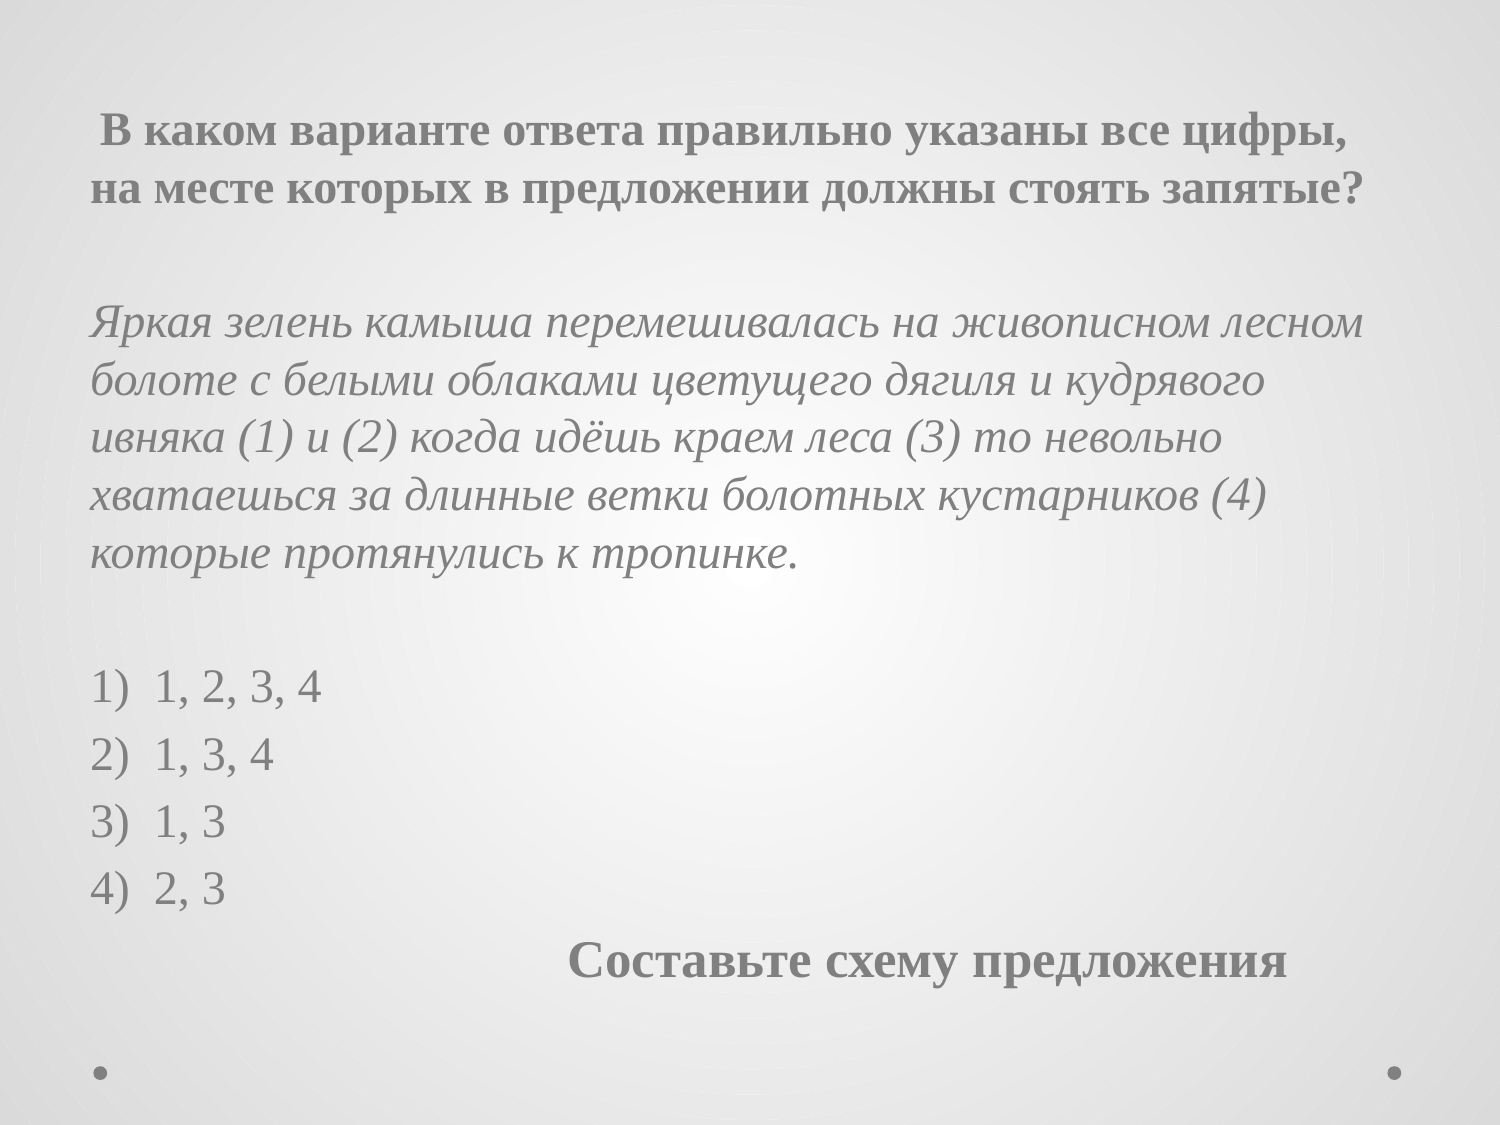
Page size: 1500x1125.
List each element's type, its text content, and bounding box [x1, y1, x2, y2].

list В каком варианте ответа правильно указаны все цифры, на месте которых в предложении должны стоять запятые? Яркая зелень камыша перемешивалась на живописном лесном болоте с белыми облаками цветущего дягиля и кудрявого ивняка (1) и (2) когда идёшь краем леса (3) то невольно хватаешься за длинные ветки болотных кустарников (4) которые протянулись к тропинке. 1) 1, 2, 3, 4 2) 1, 3, 4 3) 1, 3 4) 2, 3 Составьте схему предложения [75, 90, 1425, 1005]
